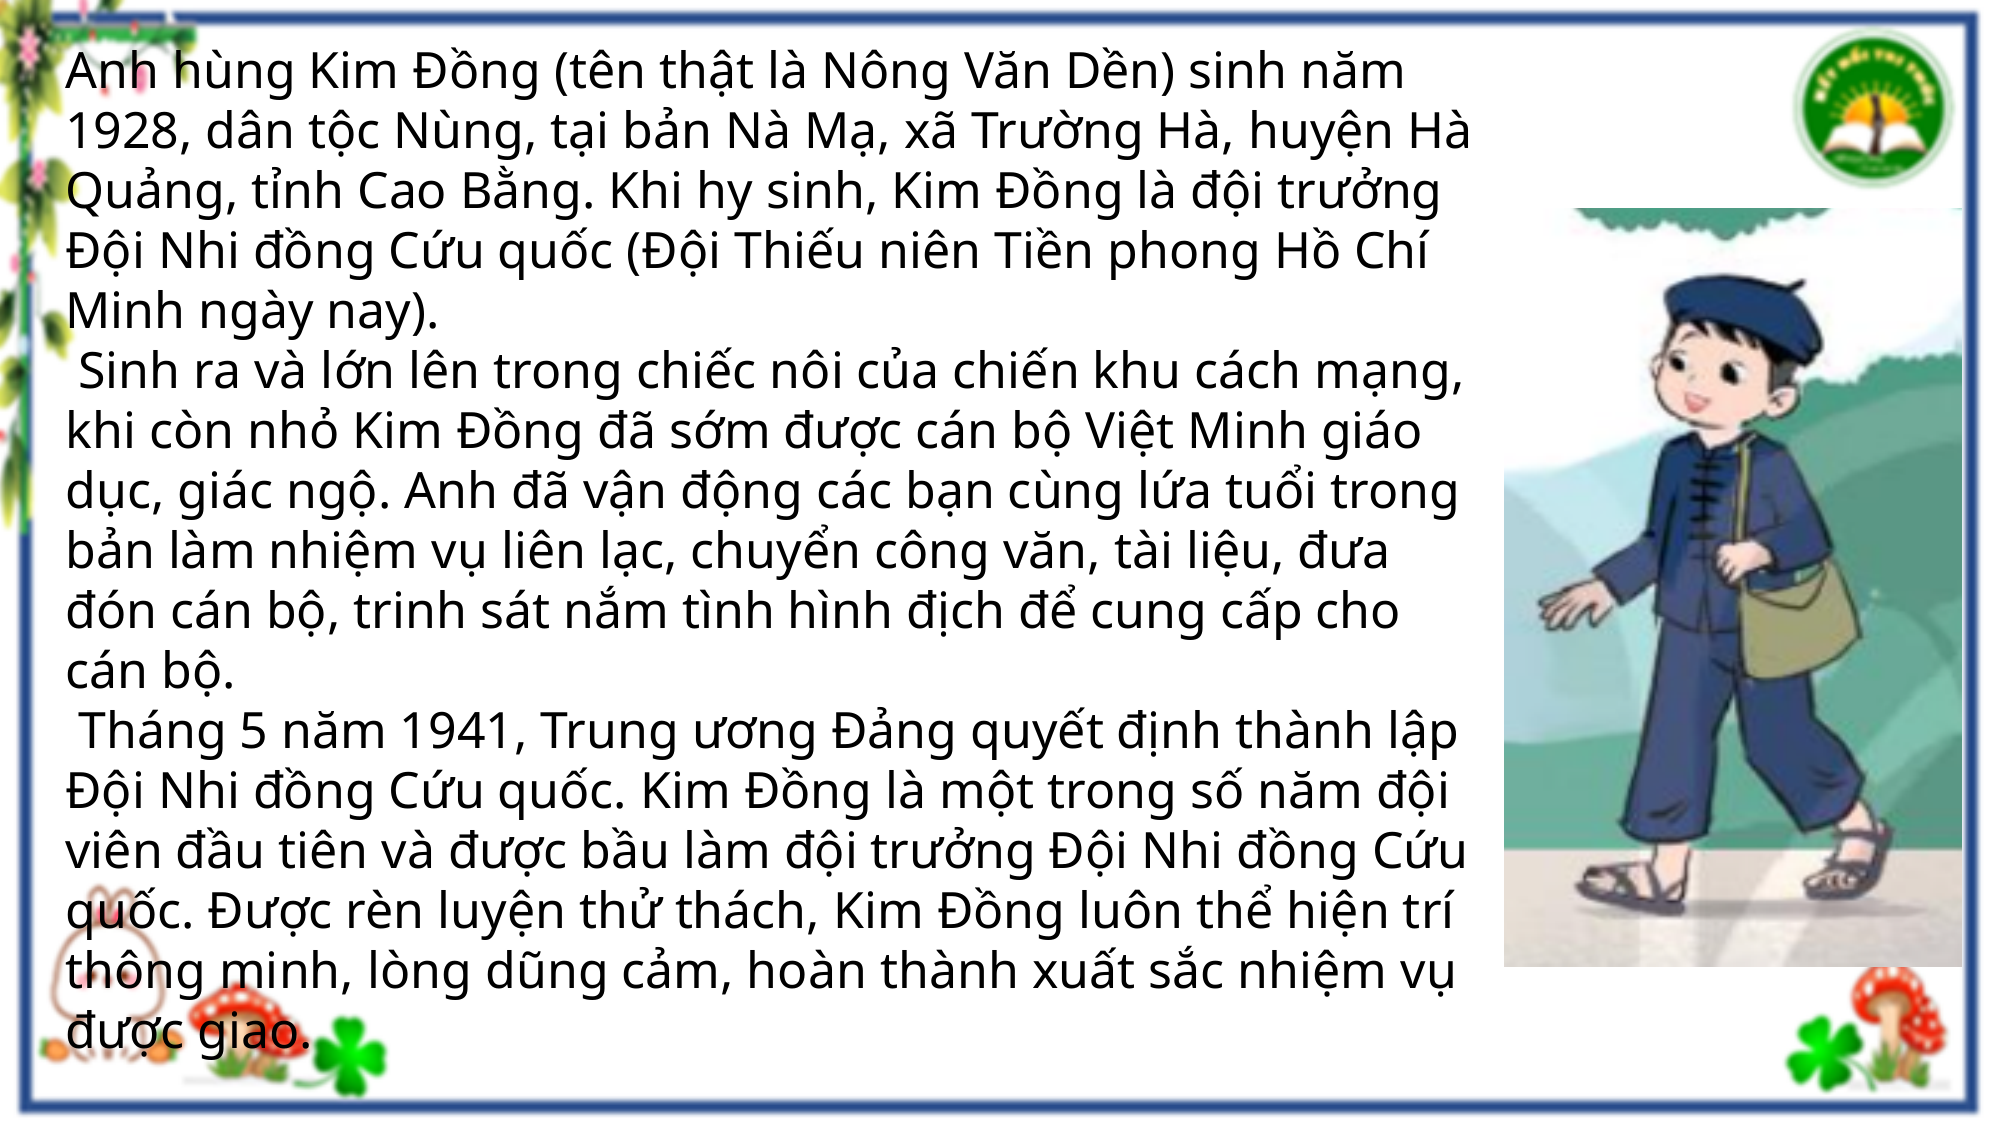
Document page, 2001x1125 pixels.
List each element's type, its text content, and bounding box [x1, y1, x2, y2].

picture [0, 0, 2001, 1125]
text_box Anh hùng Kim Đồng (tên thật là Nông Văn Dền) sinh năm 1928, dân tộc Nùng, tại bản Nà Mạ, xã Trường Hà, huyện Hà Quảng, tỉnh Cao Bằng. Khi hy sinh, Kim Đồng là đội trưởng Đội Nhi đồng Cứu quốc (Đội Thiếu niên Tiền phong Hồ Chí Minh ngày nay). Sinh ra và lớn lên trong chiếc nôi của chiến khu cách mạng, khi còn nhỏ Kim Đồng đã sớm được cán bộ Việt Minh giáo dục, giác ngộ. Anh đã vận động các bạn cùng lứa tuổi trong bản làm nhiệm vụ liên lạc, chuyển công văn, tài liệu, đưa đón cán bộ, trinh sát nắm tình hình địch để cung cấp cho cán bộ. Tháng 5 năm 1941, Trung ương Đảng quyết định thành lập Đội Nhi đồng Cứu quốc. Kim Đồng là một trong số năm đội viên đầu tiên và được bầu làm đội trưởng Đội Nhi đồng Cứu quốc. Được rèn luyện thử thách, Kim Đồng luôn thể hiện trí thông minh, lòng dũng cảm, hoàn thành xuất sắc nhiệm vụ được giao. [50, 30, 1505, 1066]
